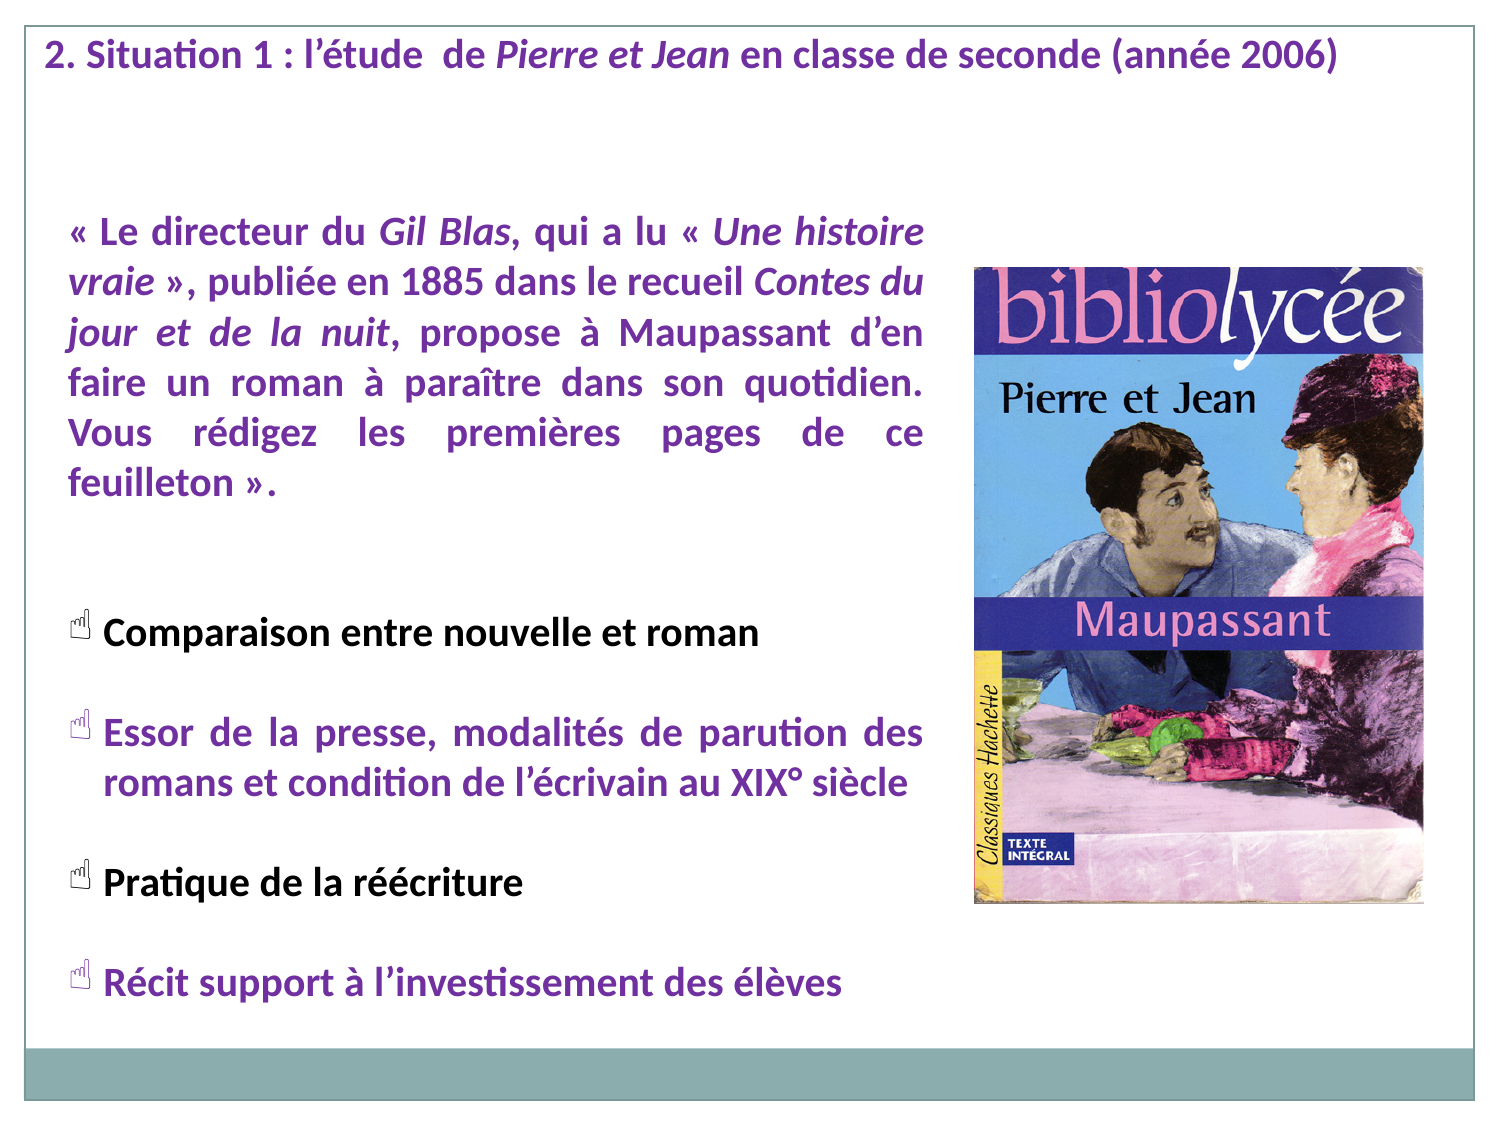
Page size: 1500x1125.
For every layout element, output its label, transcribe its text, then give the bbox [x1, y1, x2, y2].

picture [974, 266, 1424, 904]
text_box 2. Situation 1 : l’étude de Pierre et Jean en classe de seconde (année 2006) [29, 19, 1483, 84]
text_box « Le directeur du Gil Blas, qui a lu « Une histoire vraie », publiée en 1885 dans le recueil Contes du jour et de la nuit, propose à Maupassant d’en faire un roman à paraître dans son quotidien. Vous rédigez les premières pages de ce feuilleton ». Comparaison entre nouvelle et roman Essor de la presse, modalités de parution des romans et condition de l’écrivain au XIX° siècle Pratique de la réécriture Récit support à l’investissement des élèves [53, 101, 939, 1012]
